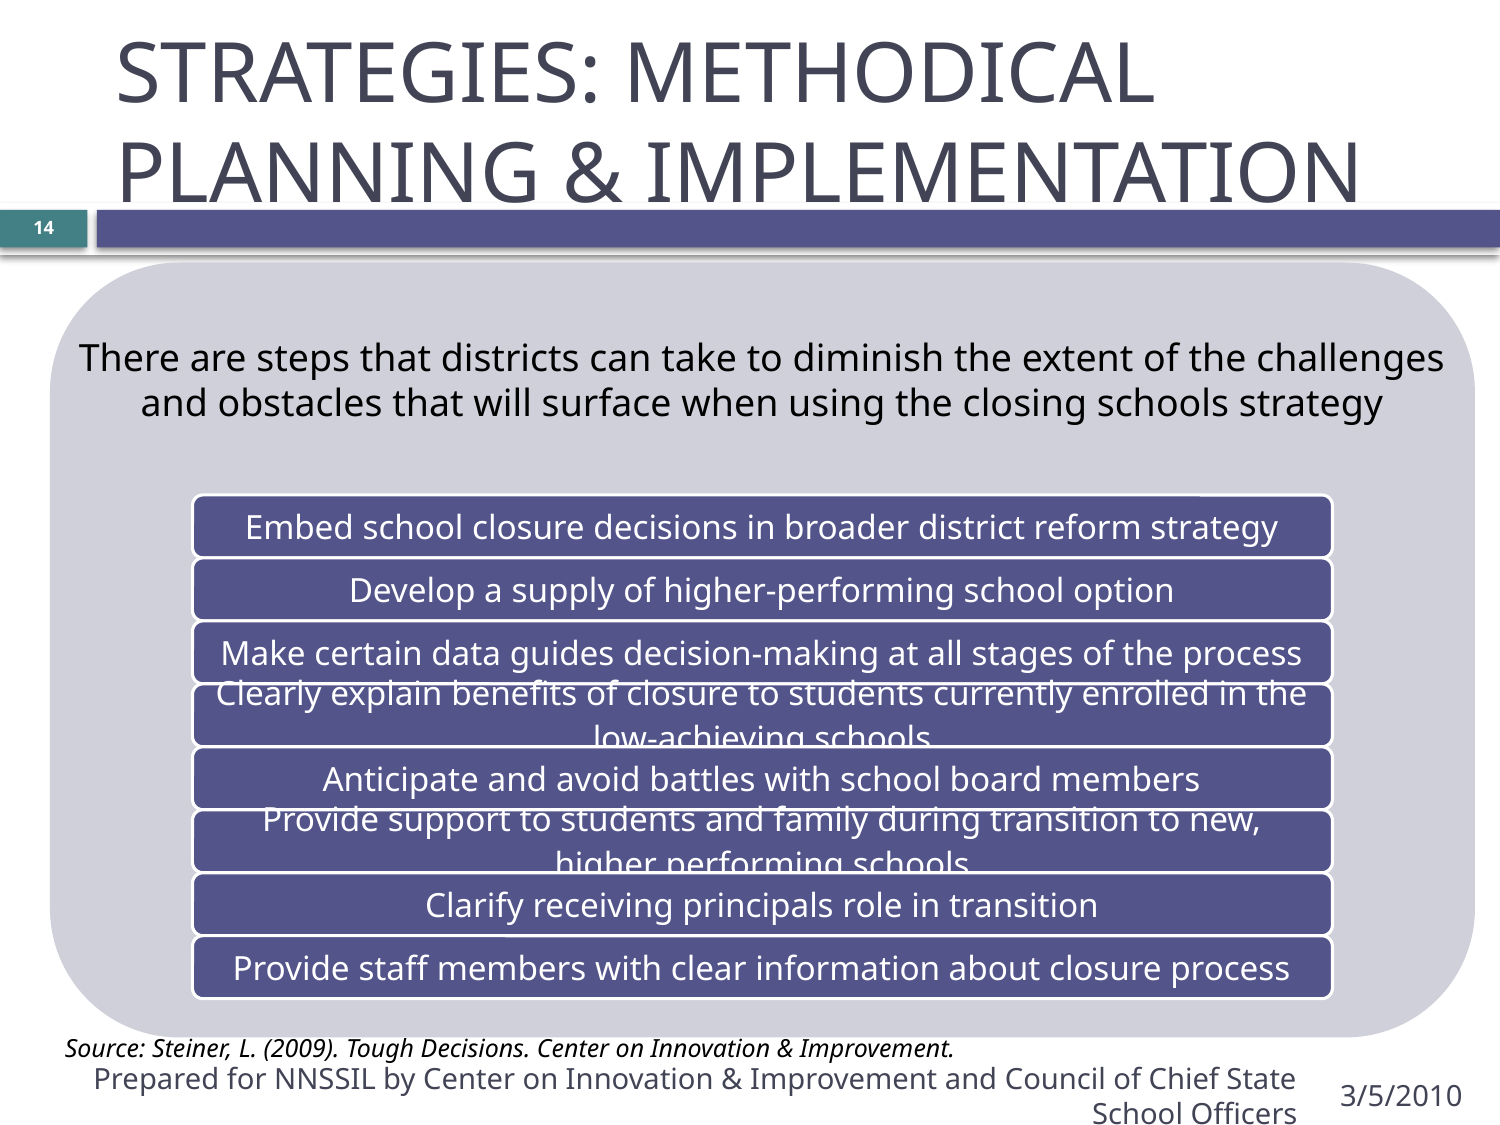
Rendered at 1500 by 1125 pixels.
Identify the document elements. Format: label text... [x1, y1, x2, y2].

text_box Source: Steiner, L. (2009). Tough Decisions. Center on Innovation & Improvement. [50, 1047, 1225, 1070]
slide_number 14 [0, 208, 88, 249]
footer Prepared for NNSSIL by Center on Innovation & Improvement and Council of Chief State School Officers [50, 1065, 1313, 1125]
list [49, 262, 1476, 1038]
title STRATEGIES: METHODICAL PLANNING & IMPLEMENTATION [100, 37, 1463, 201]
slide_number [1325, 1065, 1488, 1125]
